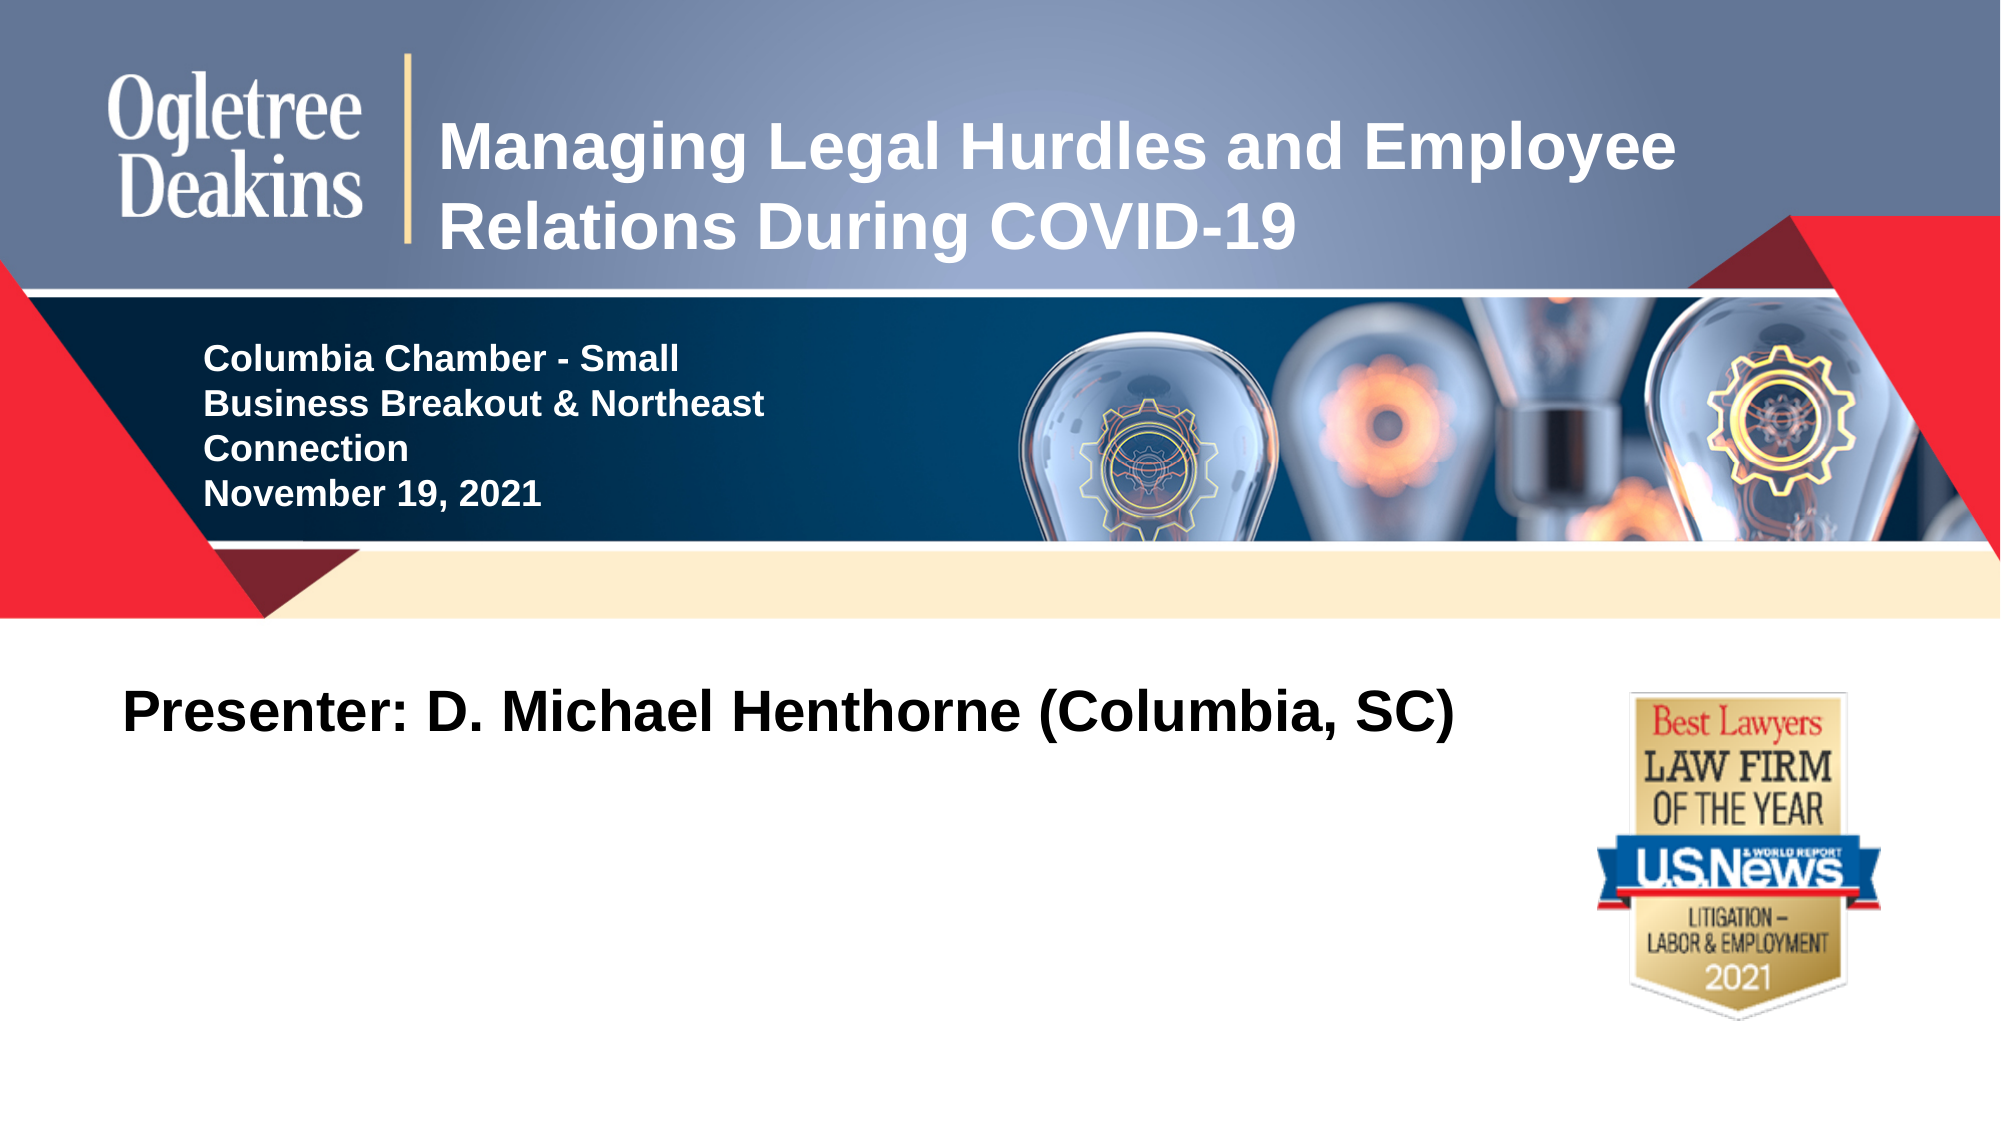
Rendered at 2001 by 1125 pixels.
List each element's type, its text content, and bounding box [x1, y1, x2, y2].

subtitle Presenter: D. Michael Henthorne (Columbia, SC) [107, 665, 1841, 1048]
text_box Managing Legal Hurdles and Employee Relations During COVID-19 [423, 95, 1739, 270]
text_box Columbia Chamber - Small Business Breakout & Northeast Connection November 19, 2021 [188, 326, 840, 522]
picture [0, 0, 2001, 1125]
